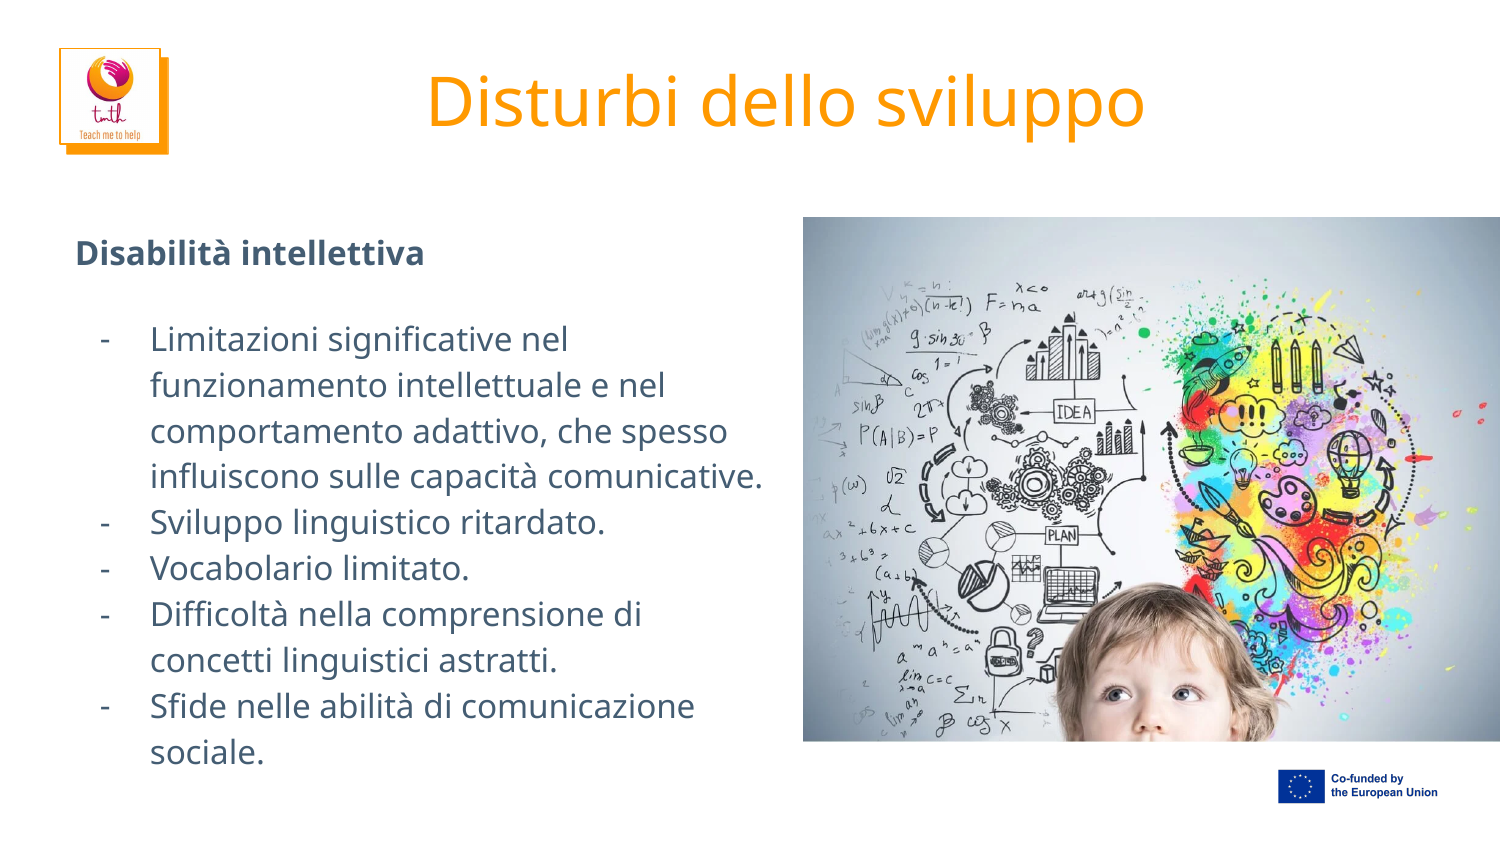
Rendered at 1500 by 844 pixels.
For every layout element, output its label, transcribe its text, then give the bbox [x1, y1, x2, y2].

picture [61, 49, 159, 143]
picture [1278, 767, 1440, 806]
list Disabilità intellettiva Limitazioni significative nel funzionamento intellettuale e nel comportamento adattivo, che spesso influiscono sulle capacità comunicative. Sviluppo linguistico ritardato. Vocabolario limitato. Difficoltà nella comprensione di concetti linguistici astratti. Sfide nelle abilità di comunicazione sociale. [59, 210, 790, 750]
picture [803, 217, 1500, 743]
title Disturbi dello sviluppo [191, 51, 1382, 146]
